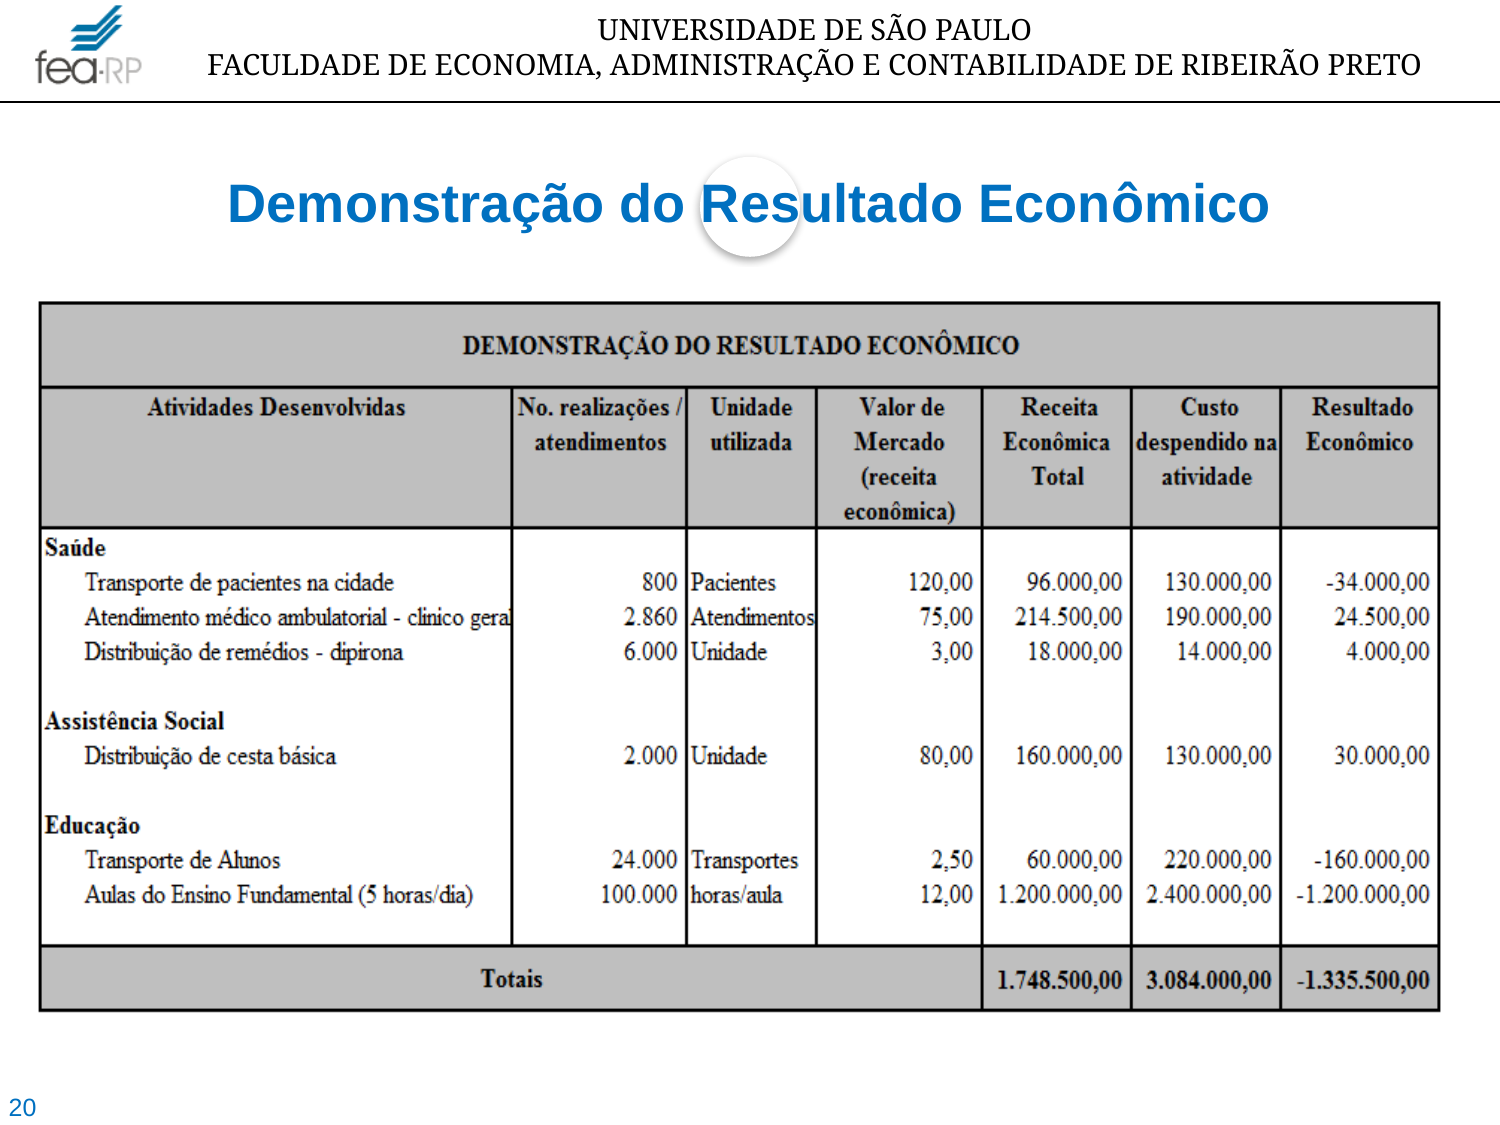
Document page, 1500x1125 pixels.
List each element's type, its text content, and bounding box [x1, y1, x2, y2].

picture [20, 266, 1463, 1047]
picture [29, 0, 148, 91]
text_box Demonstração do Resultado Econômico [29, 160, 1471, 241]
